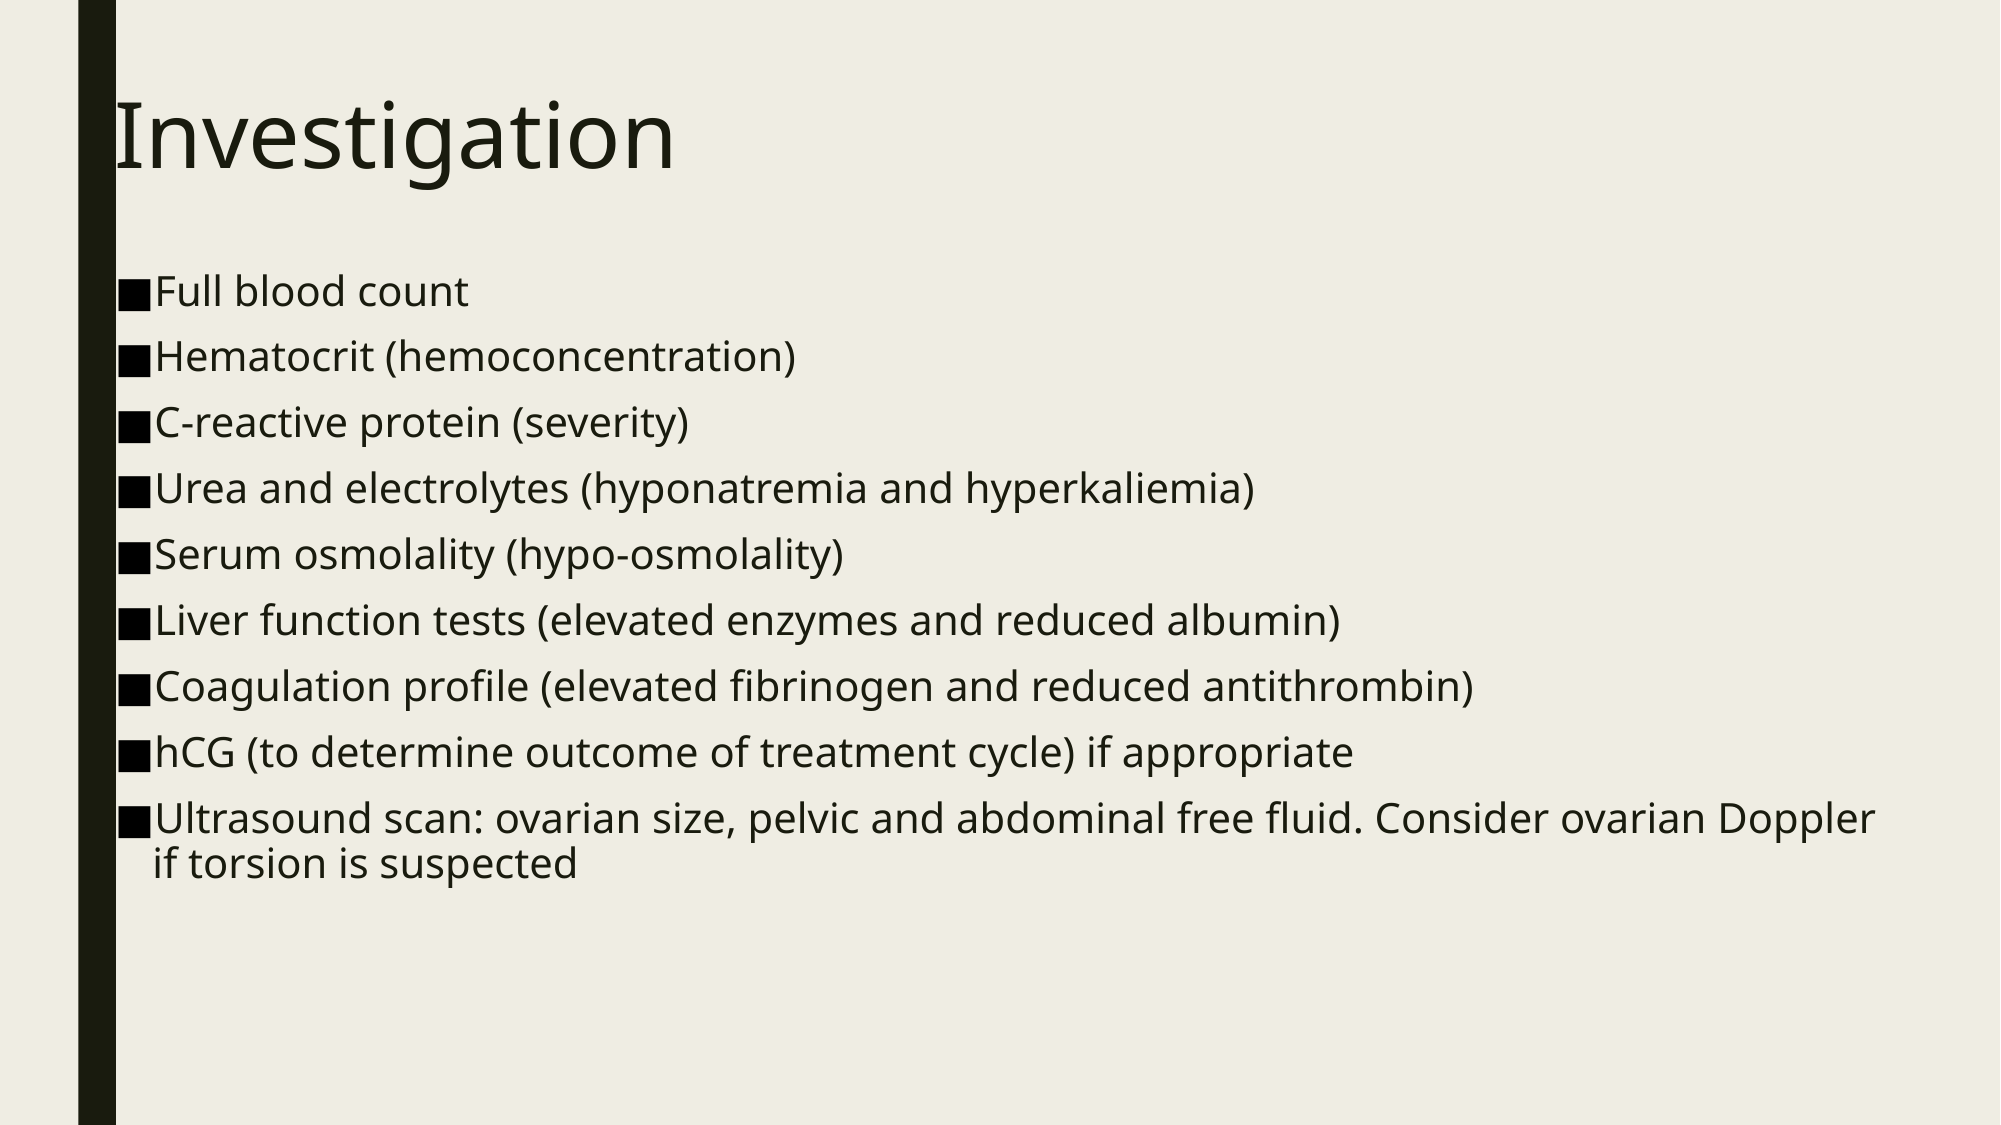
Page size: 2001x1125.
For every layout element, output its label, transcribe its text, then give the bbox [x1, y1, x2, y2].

list Full blood count Hematocrit (hemoconcentration) C-reactive protein (severity) Urea and electrolytes (hyponatremia and hyperkaliemia) Serum osmolality (hypo-osmolality) Liver function tests (elevated enzymes and reduced albumin) Coagulation profile (elevated fibrinogen and reduced antithrombin) hCG (to determine outcome of treatment cycle) if appropriate Ultrasound scan: ovarian size, pelvic and abdominal free fluid. Consider ovarian Doppler if torsion is suspected [99, 262, 1900, 1005]
title Investigation [99, 45, 1900, 233]
